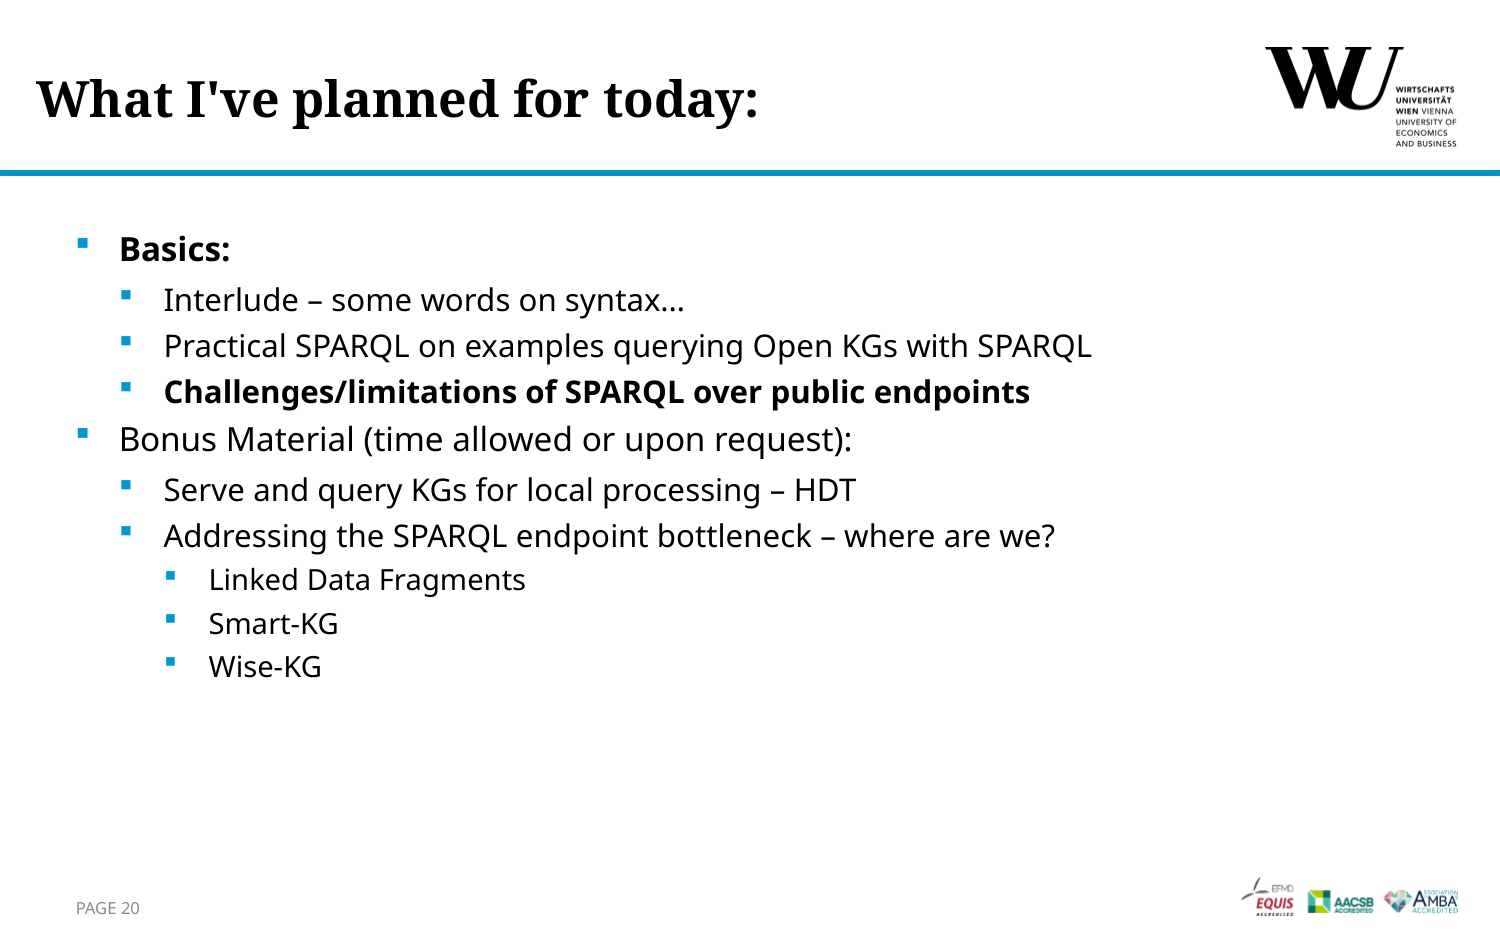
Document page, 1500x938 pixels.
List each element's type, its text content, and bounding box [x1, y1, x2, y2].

list Basics: Interlude – some words on syntax… Practical SPARQL on examples querying Open KGs with SPARQL Challenges/limitations of SPARQL over public endpoints Bonus Material (time allowed or upon request): Serve and query KGs for local processing – HDT Addressing the SPARQL endpoint bottleneck – where are we? Linked Data Fragments Smart-KG Wise-KG [75, 220, 1349, 854]
picture [1267, 47, 1457, 149]
picture [1241, 877, 1458, 916]
title What I've planned for today: [36, 23, 1267, 173]
slide_number Page 20 [75, 887, 223, 931]
